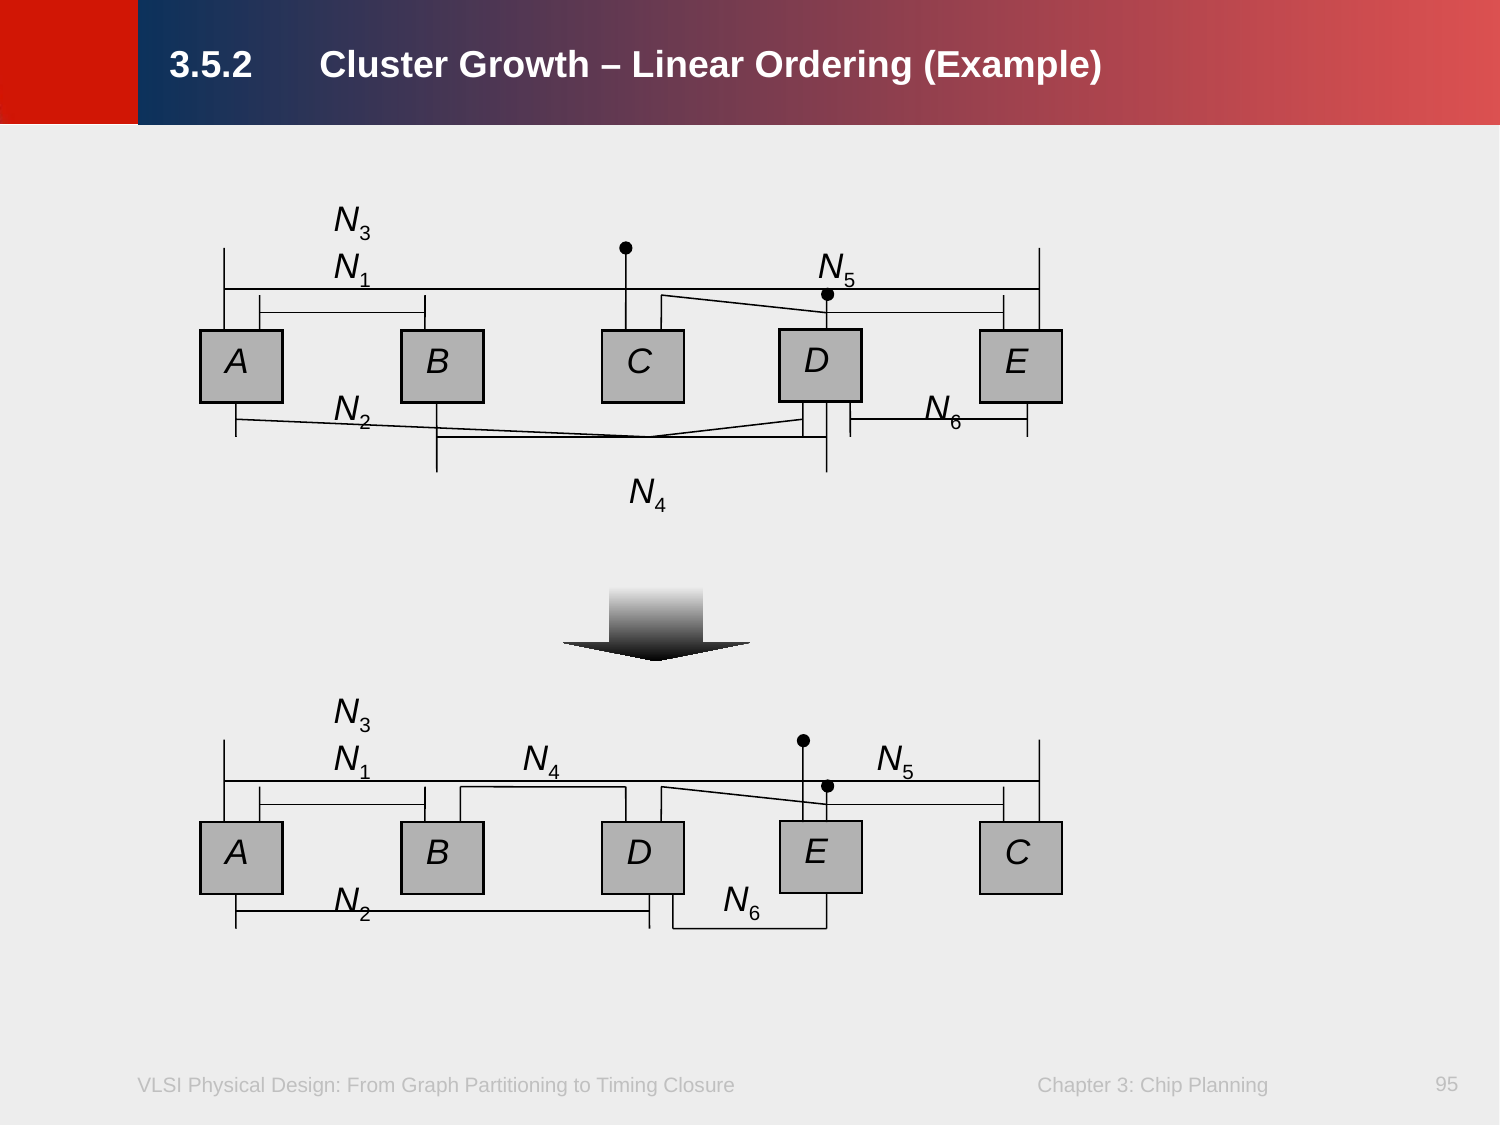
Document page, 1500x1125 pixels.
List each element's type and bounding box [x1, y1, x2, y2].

text_box [223, 188, 1063, 441]
title [138, 0, 1500, 125]
slide_number [1297, 1061, 1475, 1109]
text_box [200, 782, 283, 910]
text_box [200, 290, 283, 418]
text_box [235, 313, 827, 524]
text_box [223, 680, 1063, 933]
picture [0, 0, 138, 124]
text_box [779, 314, 862, 436]
text_box [562, 587, 750, 662]
